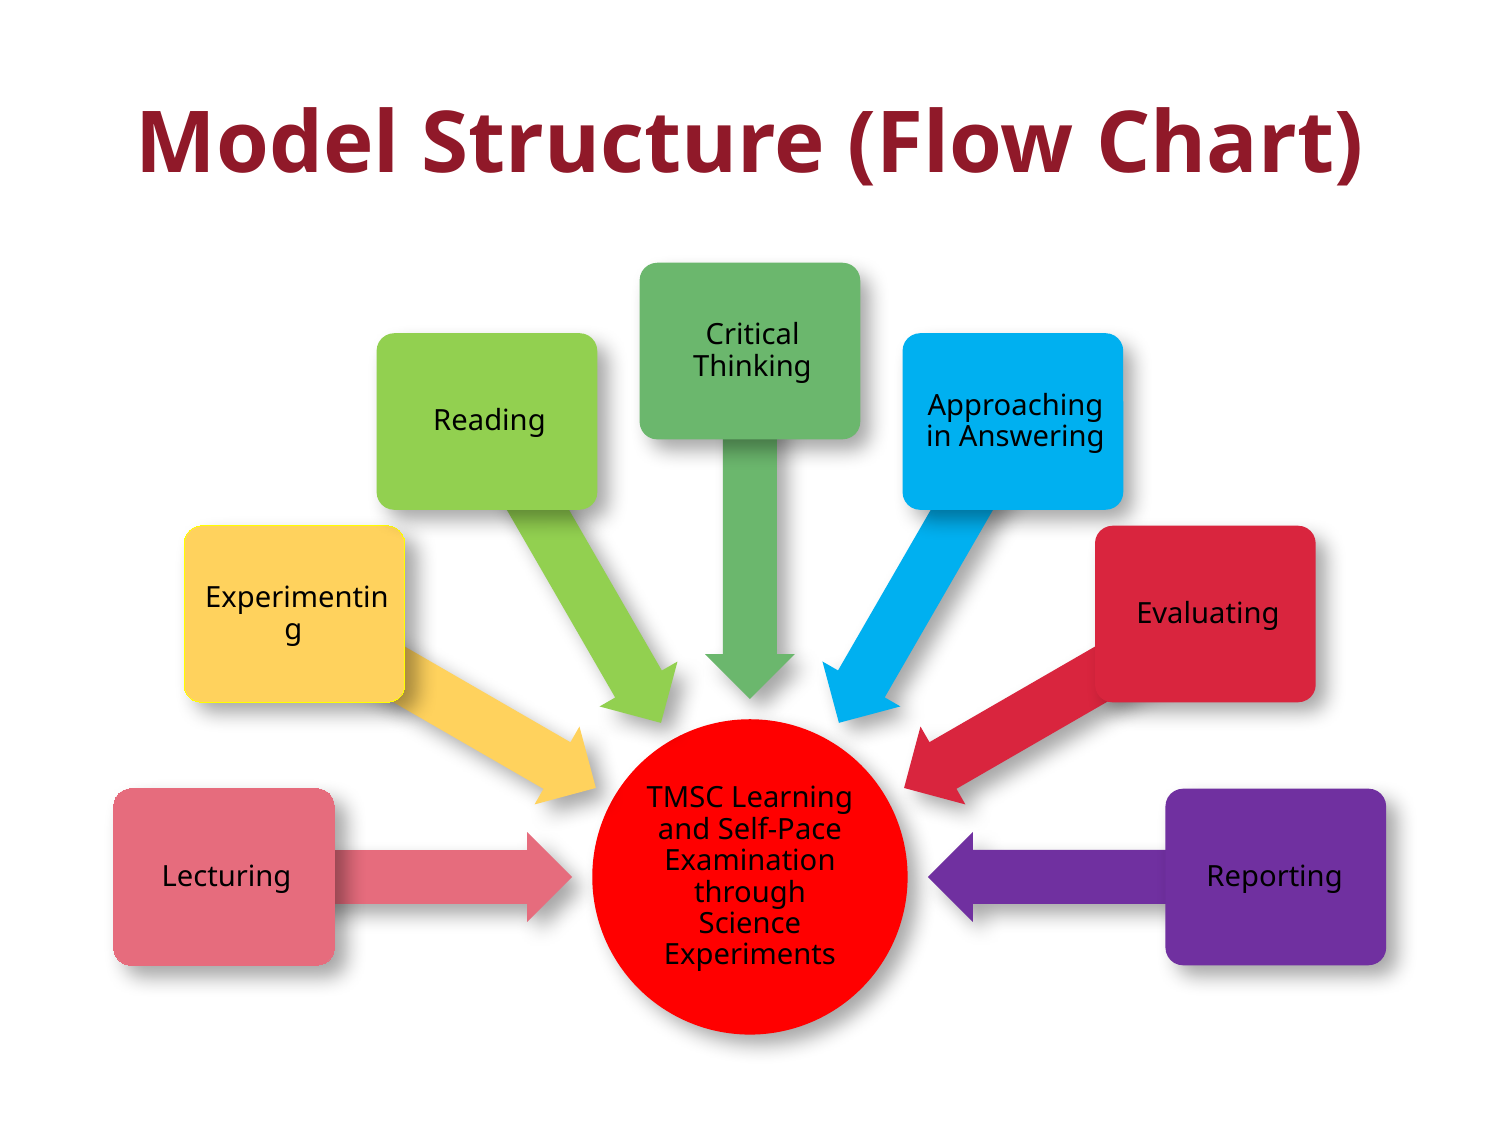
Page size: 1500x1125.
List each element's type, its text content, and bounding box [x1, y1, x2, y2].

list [74, 262, 1426, 1036]
title Model Structure (Flow Chart) [75, 45, 1425, 233]
